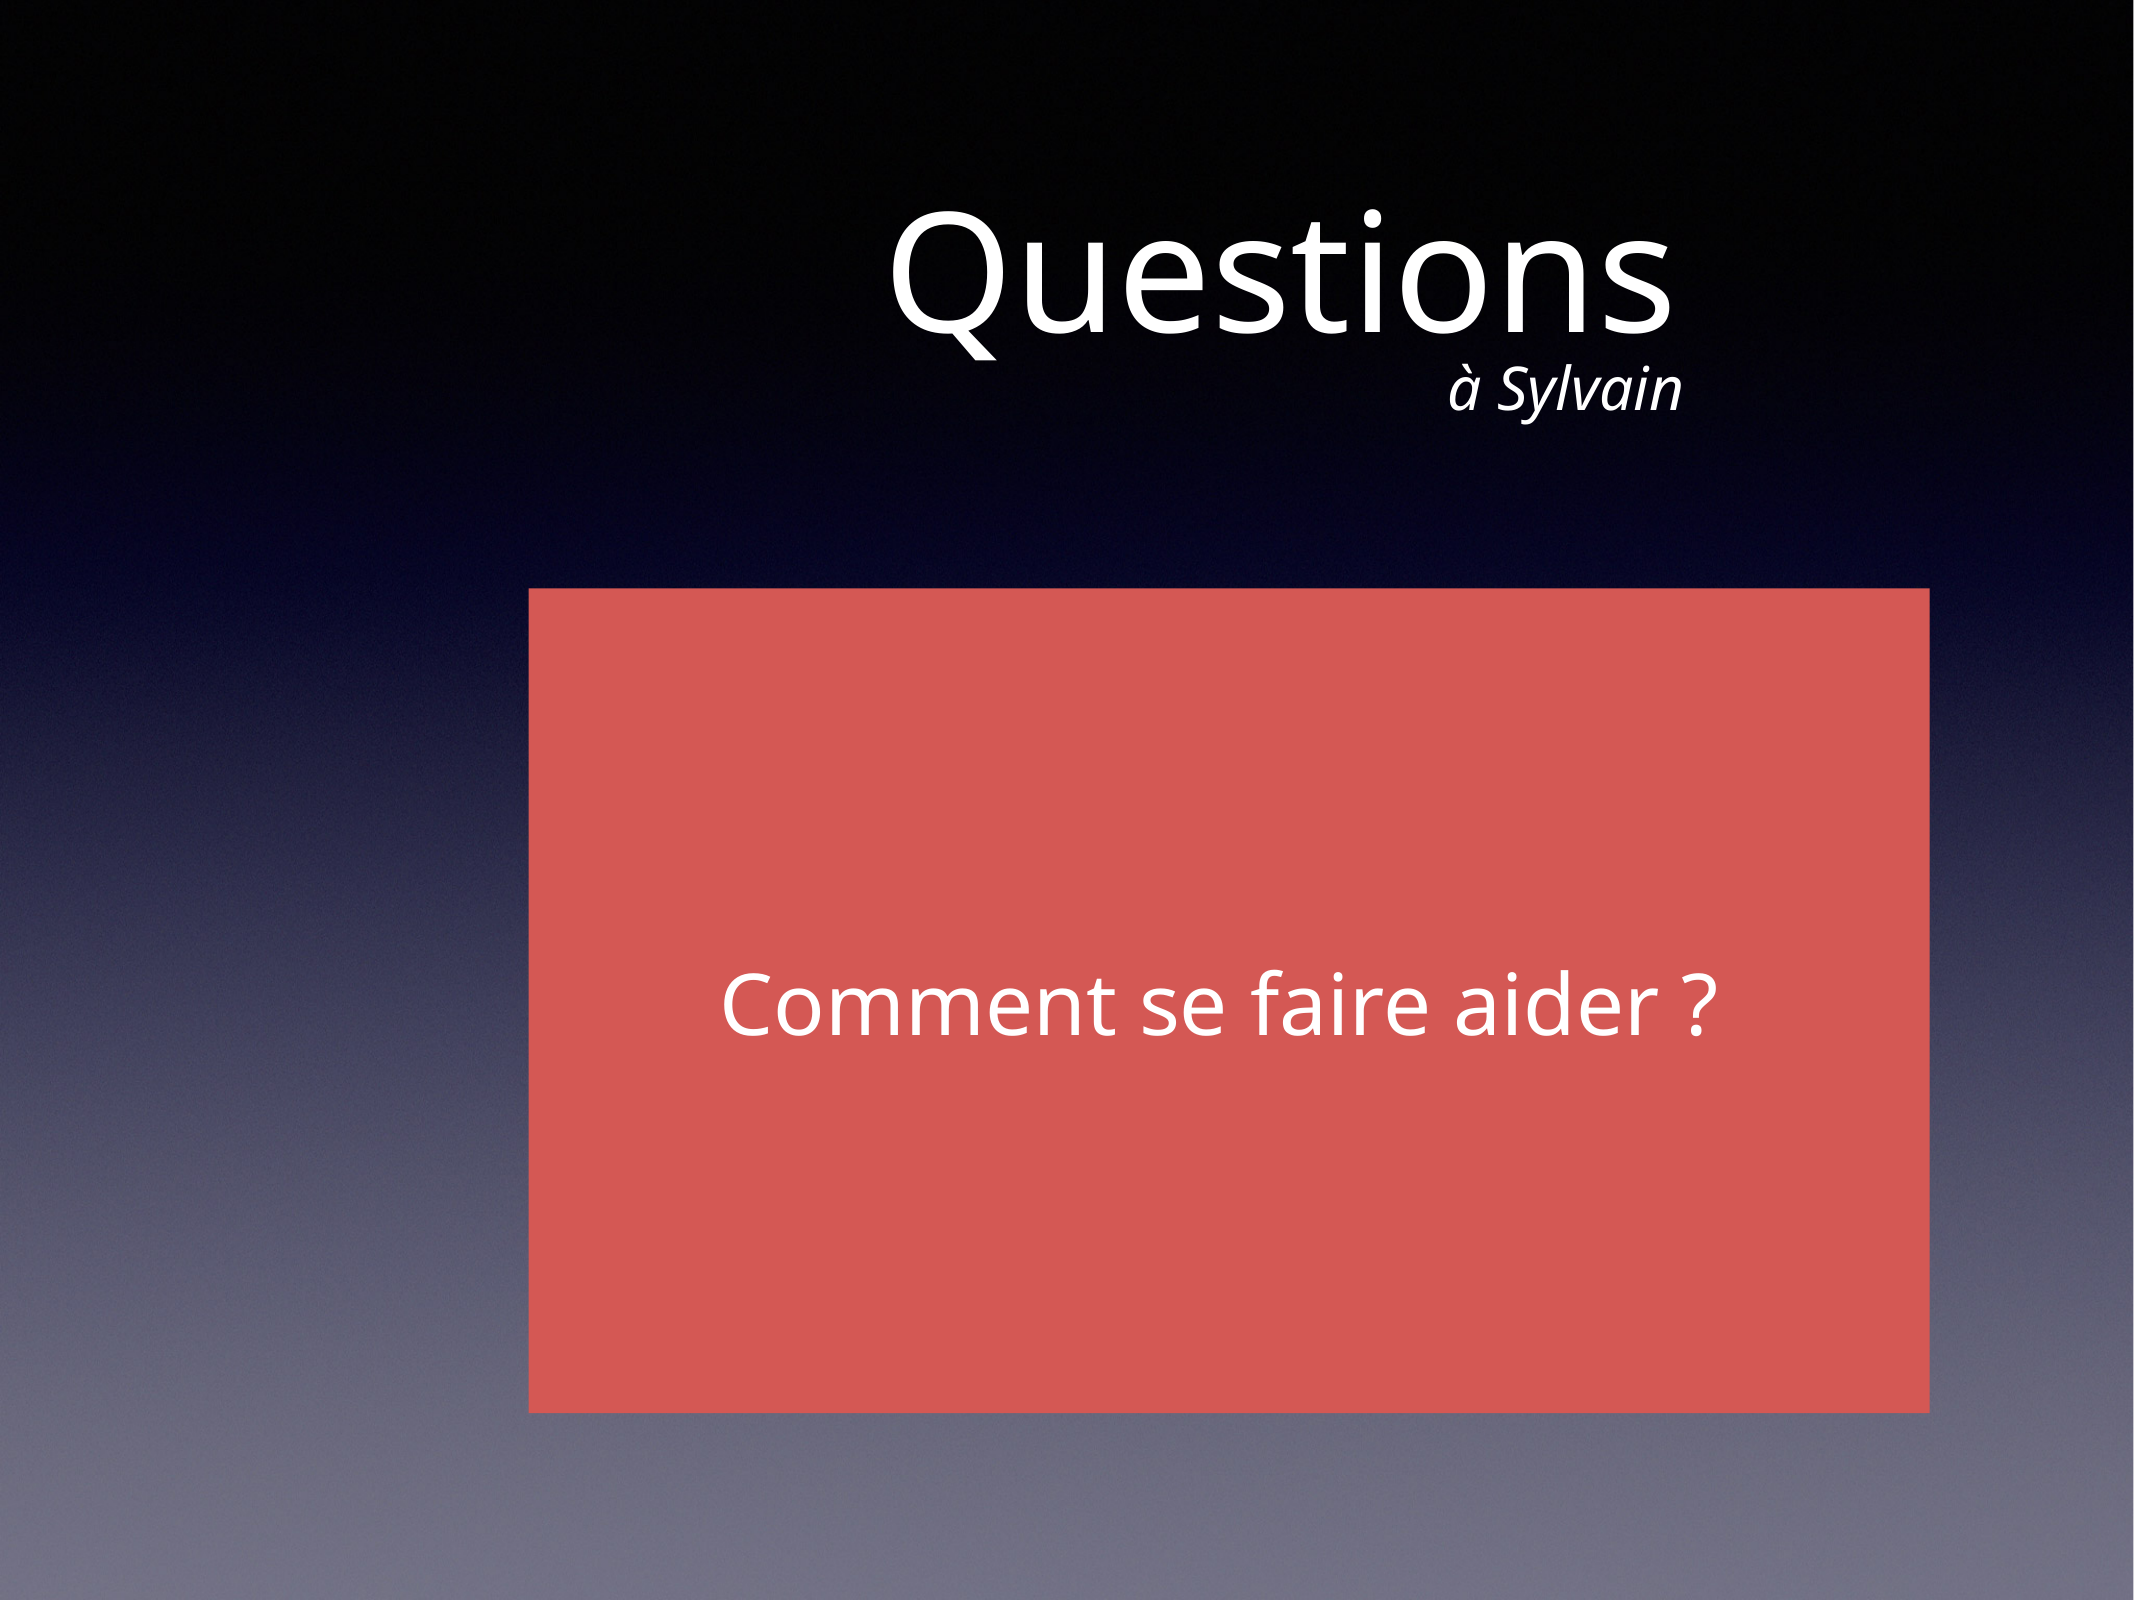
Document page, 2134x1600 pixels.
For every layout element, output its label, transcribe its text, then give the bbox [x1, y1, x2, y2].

text_box à Sylvain [1123, 341, 2009, 443]
list Comment se faire aider ? [528, 587, 1931, 1414]
picture [0, 0, 2134, 1600]
title Questions [613, 65, 1948, 467]
